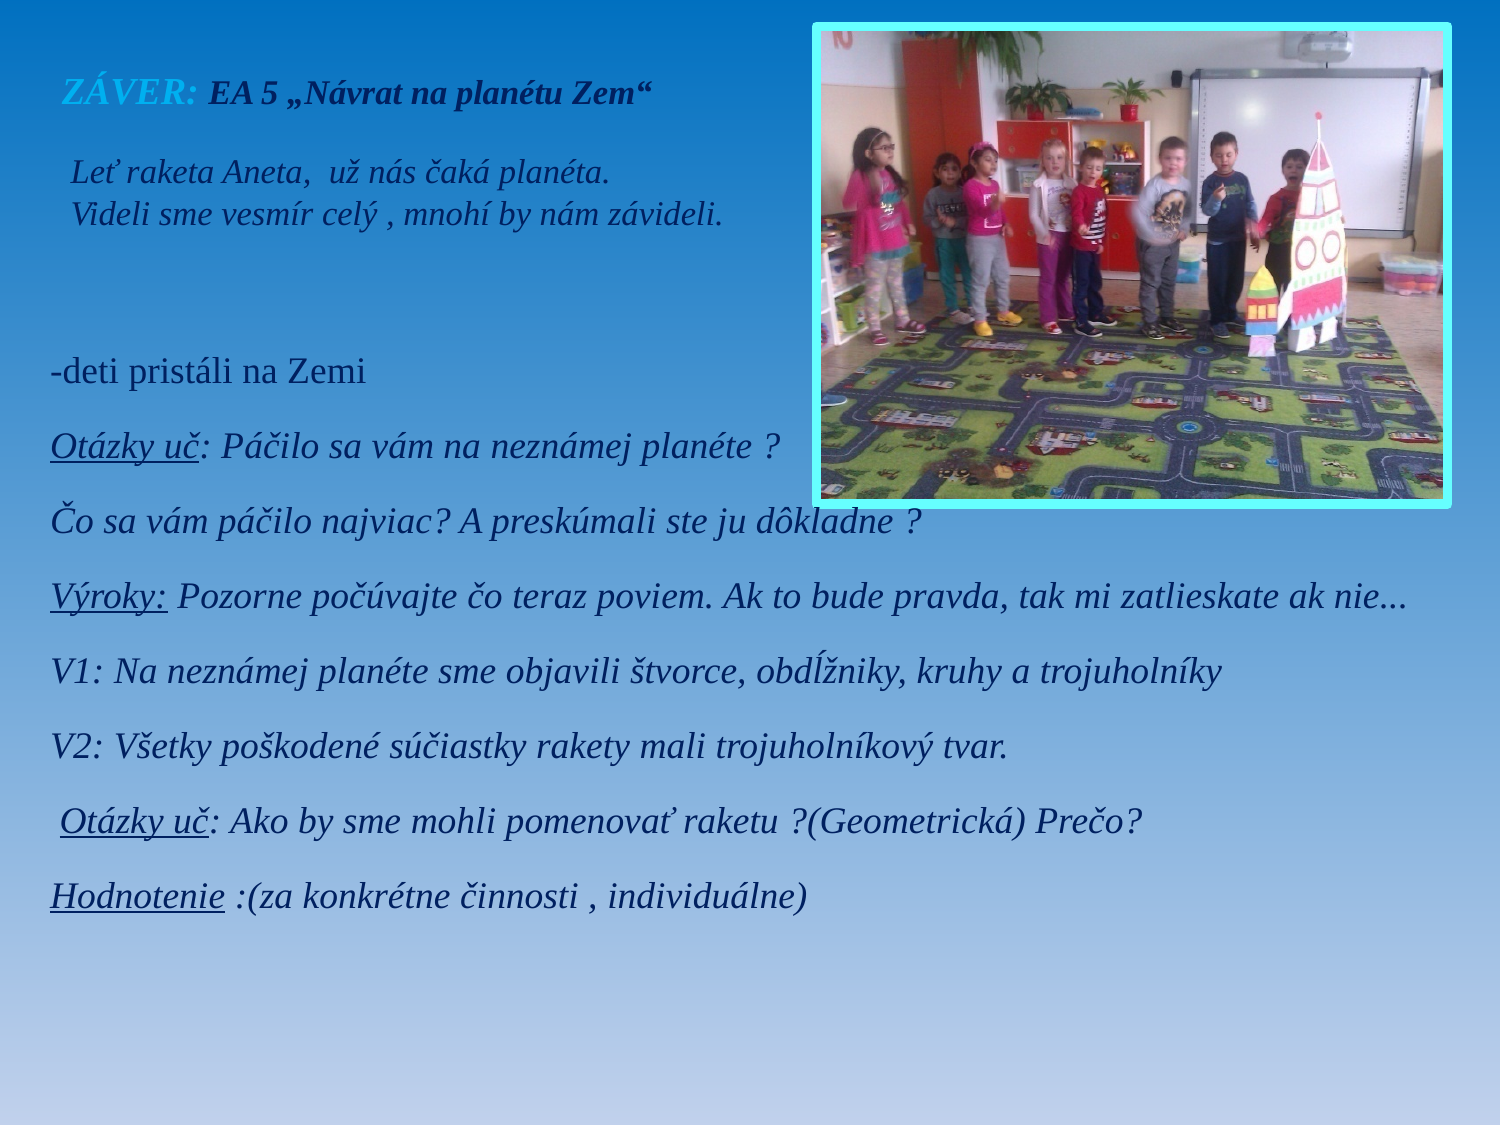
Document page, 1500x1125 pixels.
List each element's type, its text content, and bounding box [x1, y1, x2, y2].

list -deti pristáli na Zemi Otázky uč: Páčilo sa vám na neznámej planéte ? Čo sa vám páčilo najviac? A preskúmali ste ju dôkladne ? Výroky: Pozorne počúvajte čo teraz poviem. Ak to bude pravda, tak mi zatlieskate ak nie... V1: Na neznámej planéte sme objavili štvorce, obdĺžniky, kruhy a trojuholníky V2: Všetky poškodené súčiastky rakety mali trojuholníkový tvar. Otázky uč: Ako by sme mohli pomenovať raketu ?(Geometrická) Prečo? Hodnotenie :(za konkrétne činnosti , individuálne) [35, 316, 1477, 1005]
title ZÁVER: EA 5 „Návrat na planétu Zem“ Leť raketa Aneta, už nás čaká planéta. Videli sme vesmír celý , mnohí by nám závideli. [46, 58, 812, 282]
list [820, 30, 1444, 500]
